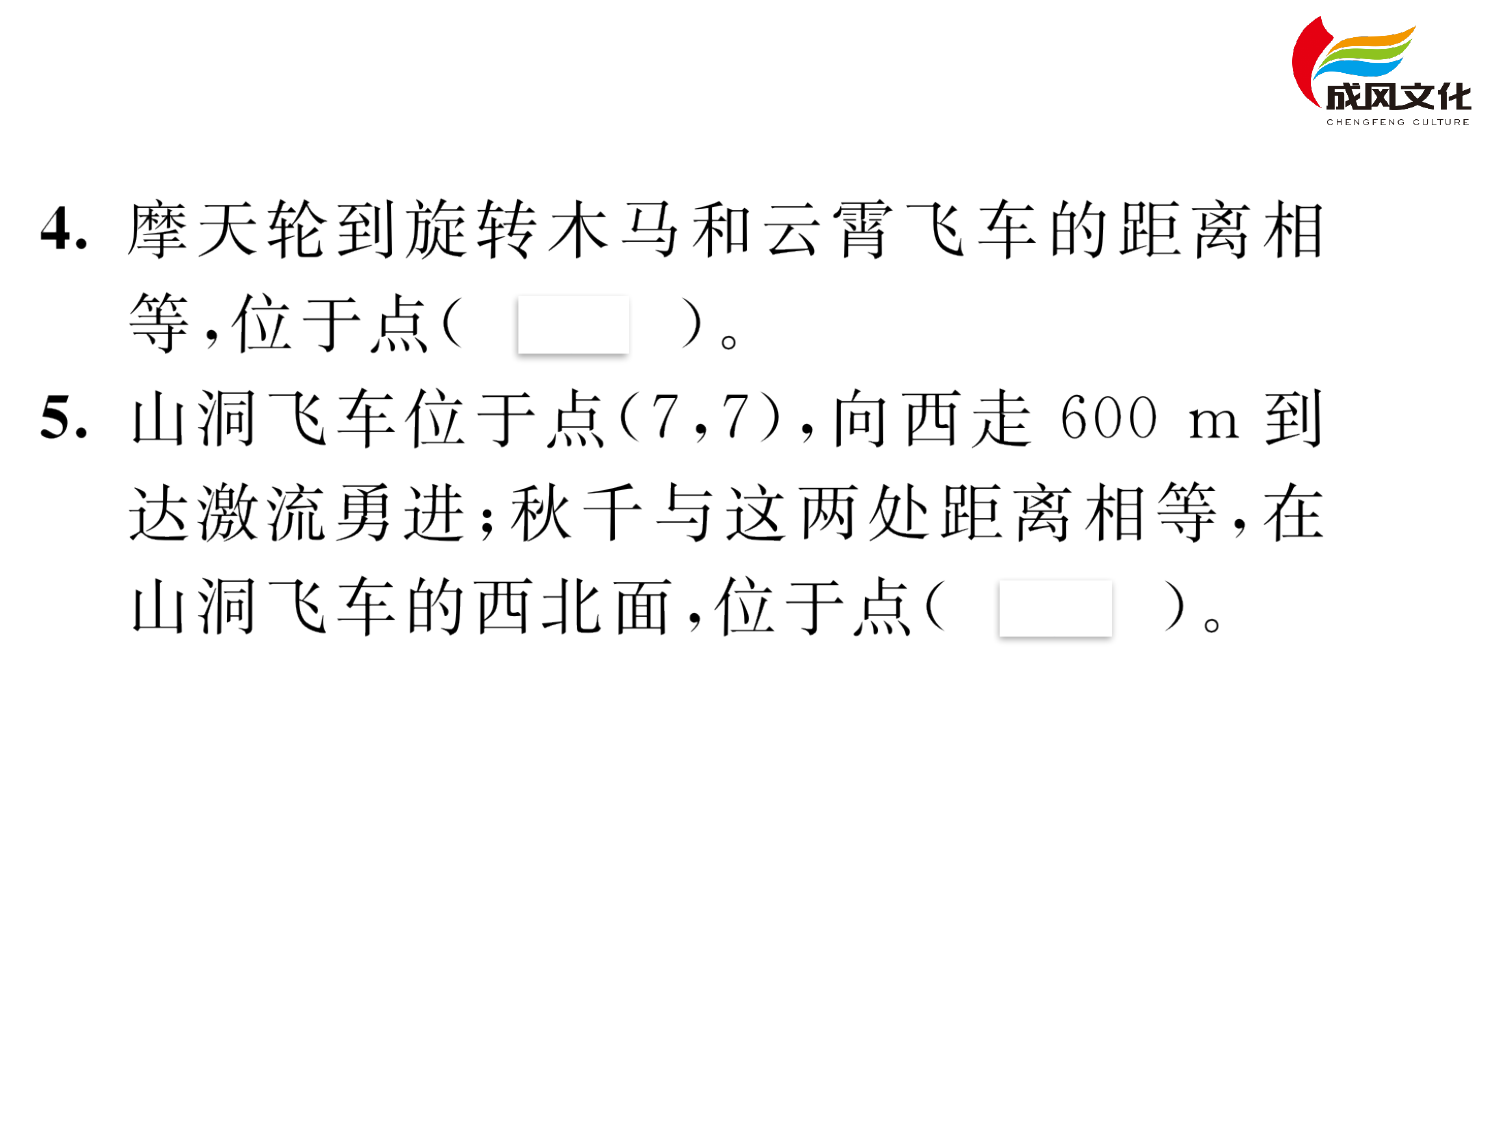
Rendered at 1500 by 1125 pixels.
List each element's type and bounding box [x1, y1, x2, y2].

picture [1281, 0, 1489, 136]
picture [35, 176, 1453, 645]
